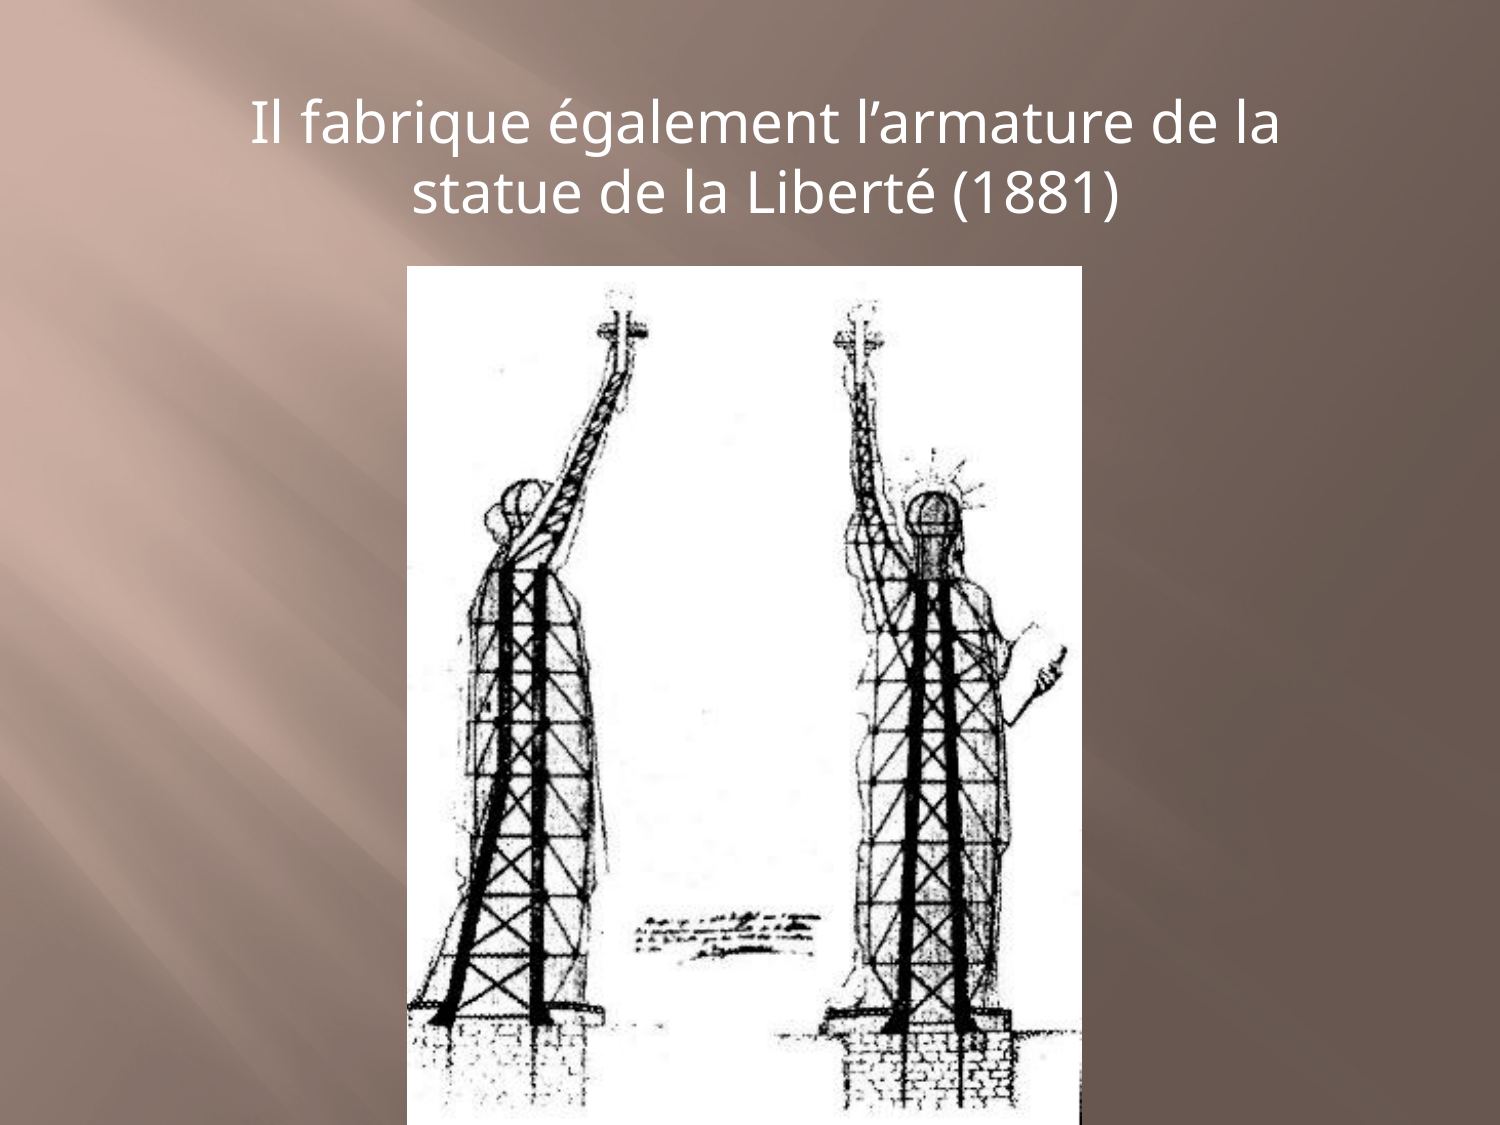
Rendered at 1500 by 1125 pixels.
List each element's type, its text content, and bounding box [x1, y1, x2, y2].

text_box Il fabrique également l’armature de la statue de la Liberté (1881) [218, 78, 1314, 233]
picture [407, 265, 1082, 1125]
